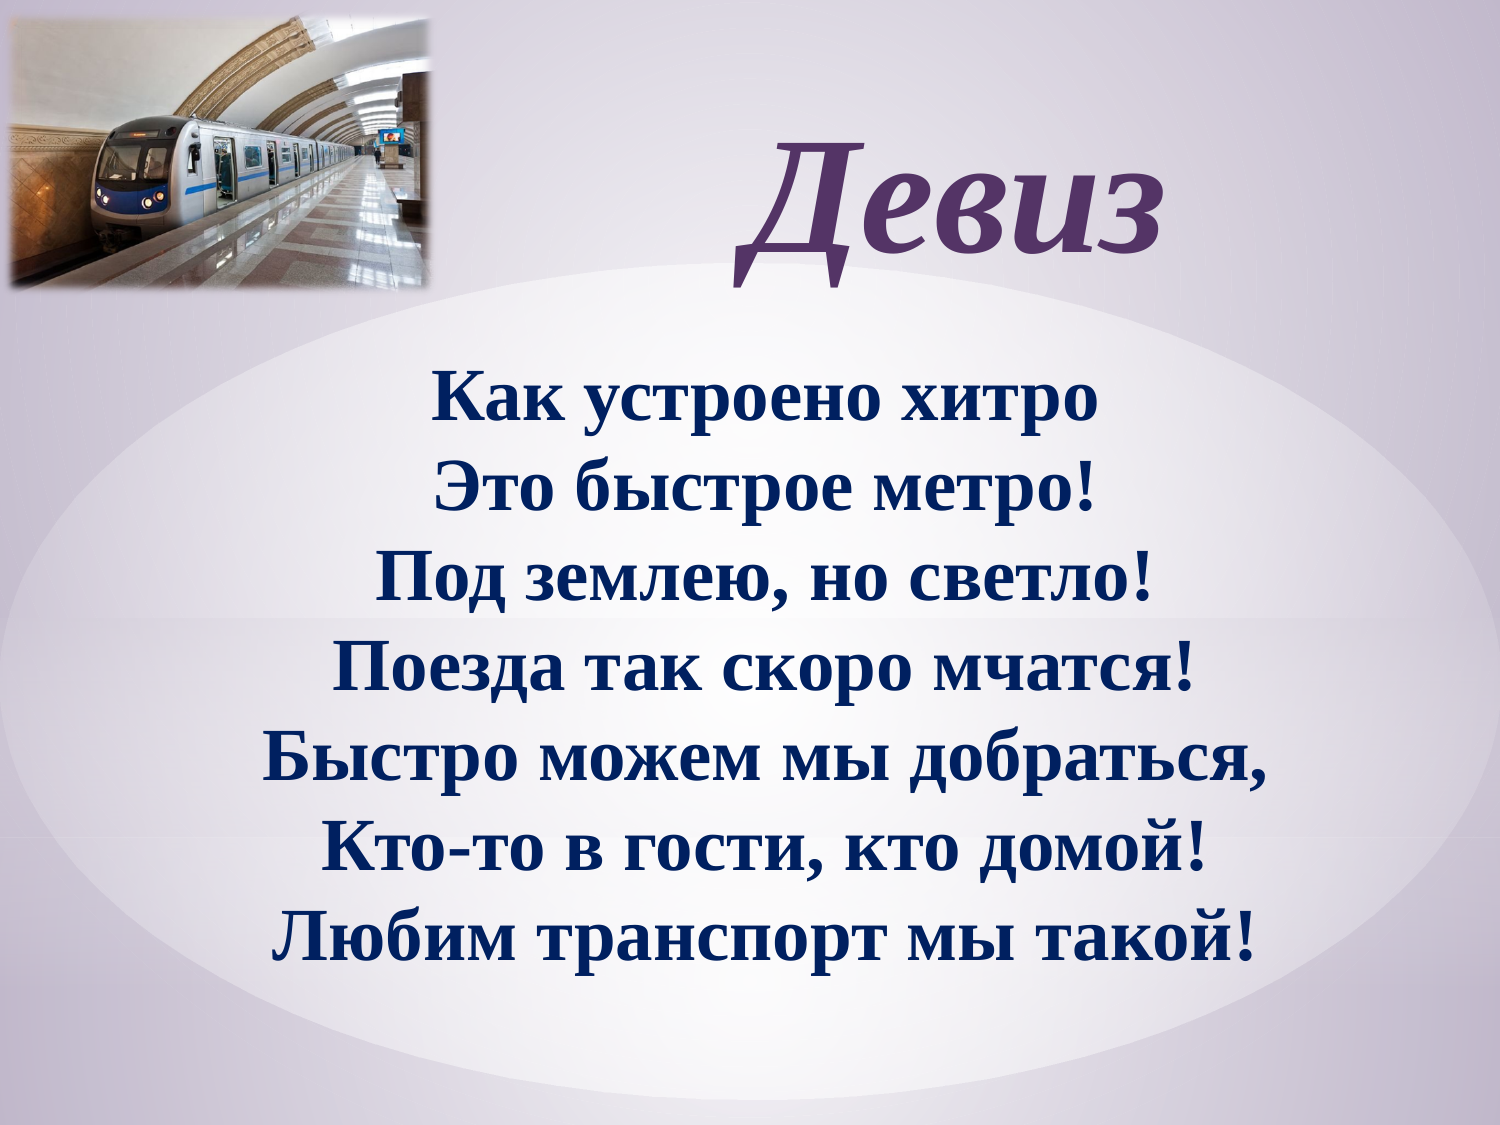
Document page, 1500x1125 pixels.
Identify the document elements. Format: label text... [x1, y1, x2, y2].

list Как устроено хитро Это быстрое метро! Под землею, но светло! Поезда так скоро мчатся! Быстро можем мы добраться, Кто-то в гости, кто домой! Любим транспорт мы такой! [147, 338, 1376, 1083]
title Девиз [525, 78, 1388, 386]
picture [0, 7, 438, 299]
